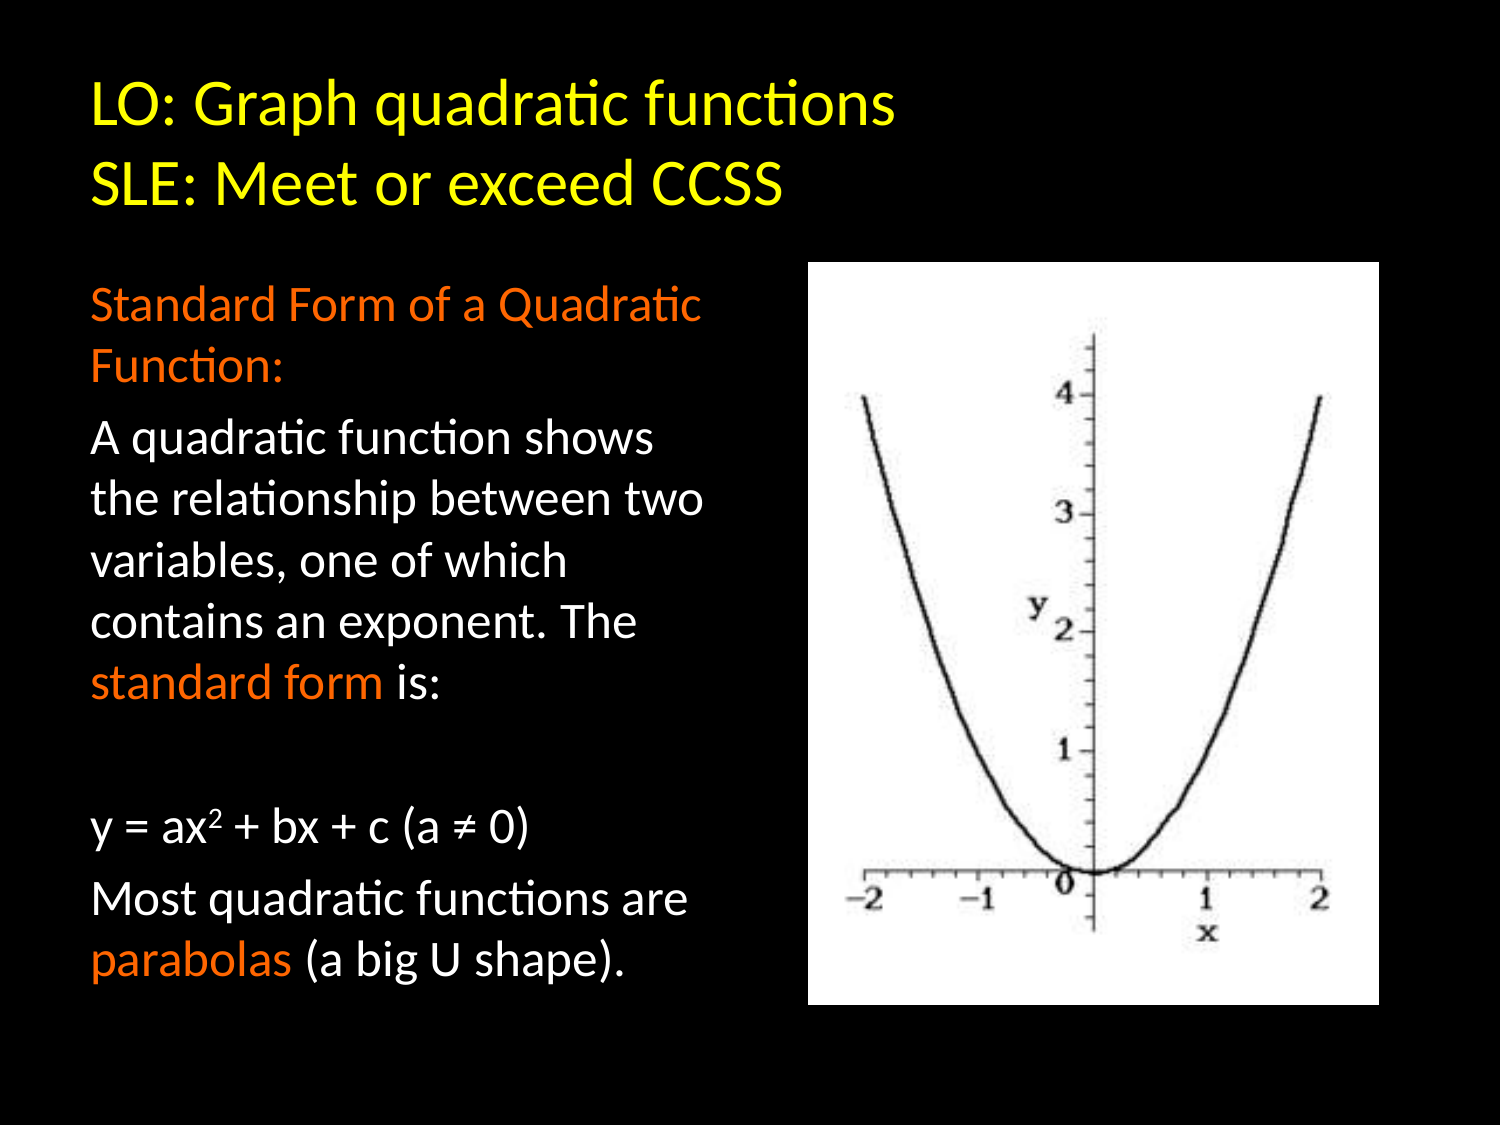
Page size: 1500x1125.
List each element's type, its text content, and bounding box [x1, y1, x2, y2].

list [762, 262, 1426, 1006]
title LO: Graph quadratic functions SLE: Meet or exceed CCSS [75, 45, 1425, 233]
list Standard Form of a Quadratic Function: A quadratic function shows the relationship between two variables, one of which contains an exponent. The standard form is: y = ax2 + bx + c (a ≠ 0) Most quadratic functions are parabolas (a big U shape). [75, 262, 738, 1005]
